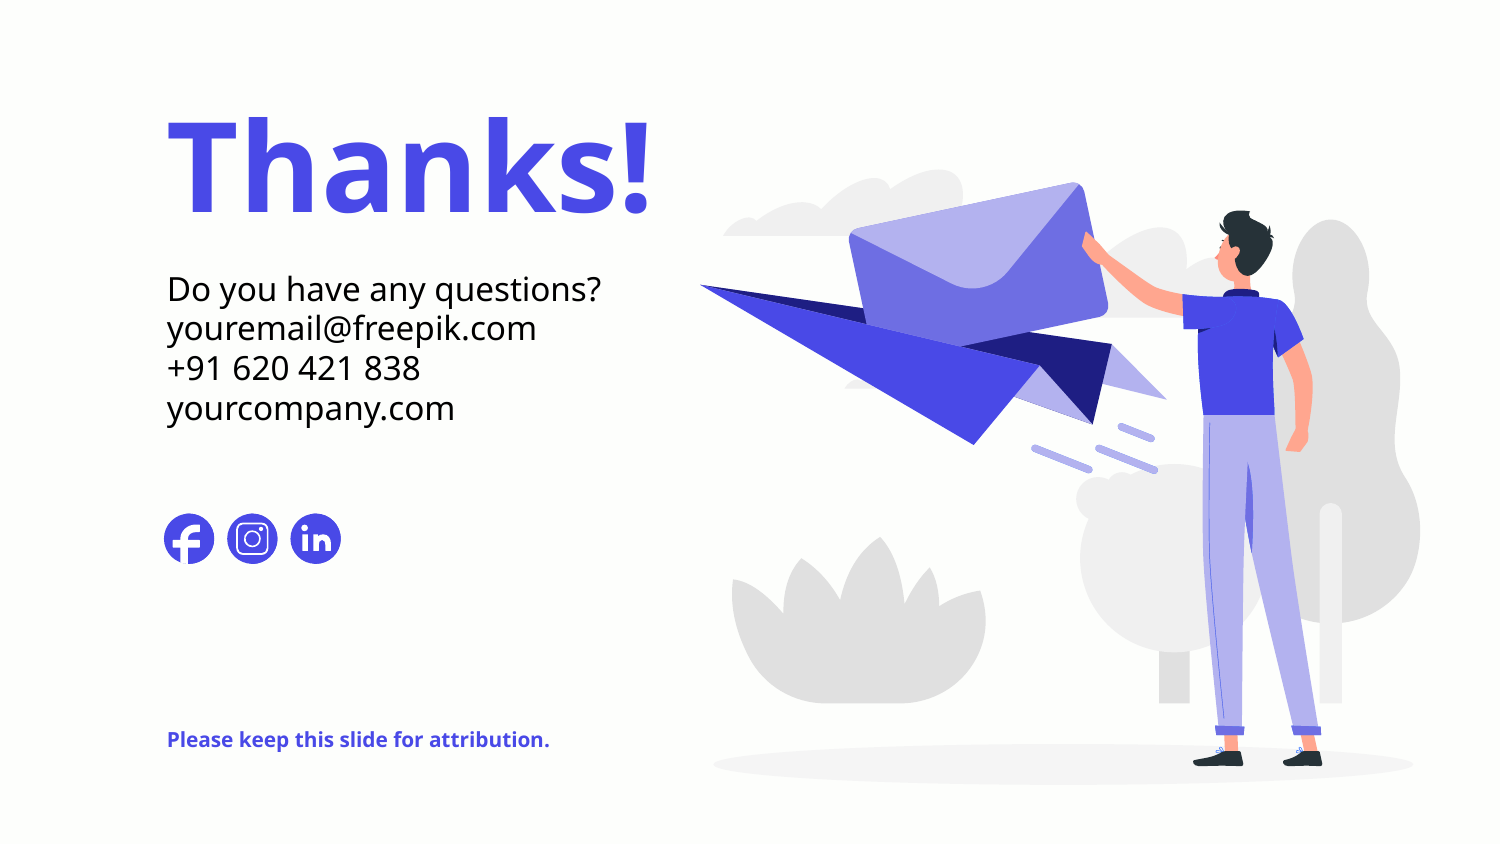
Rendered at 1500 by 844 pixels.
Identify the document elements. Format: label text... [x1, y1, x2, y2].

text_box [290, 513, 342, 565]
title Thanks! [151, 149, 739, 252]
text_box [163, 513, 216, 565]
text_box Please keep this slide for attribution. [151, 712, 644, 770]
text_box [226, 513, 279, 565]
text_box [699, 169, 1428, 786]
subtitle Do you have any questions? youremail@freepik.com +91 620 421 838 yourcompany.com [151, 252, 694, 455]
